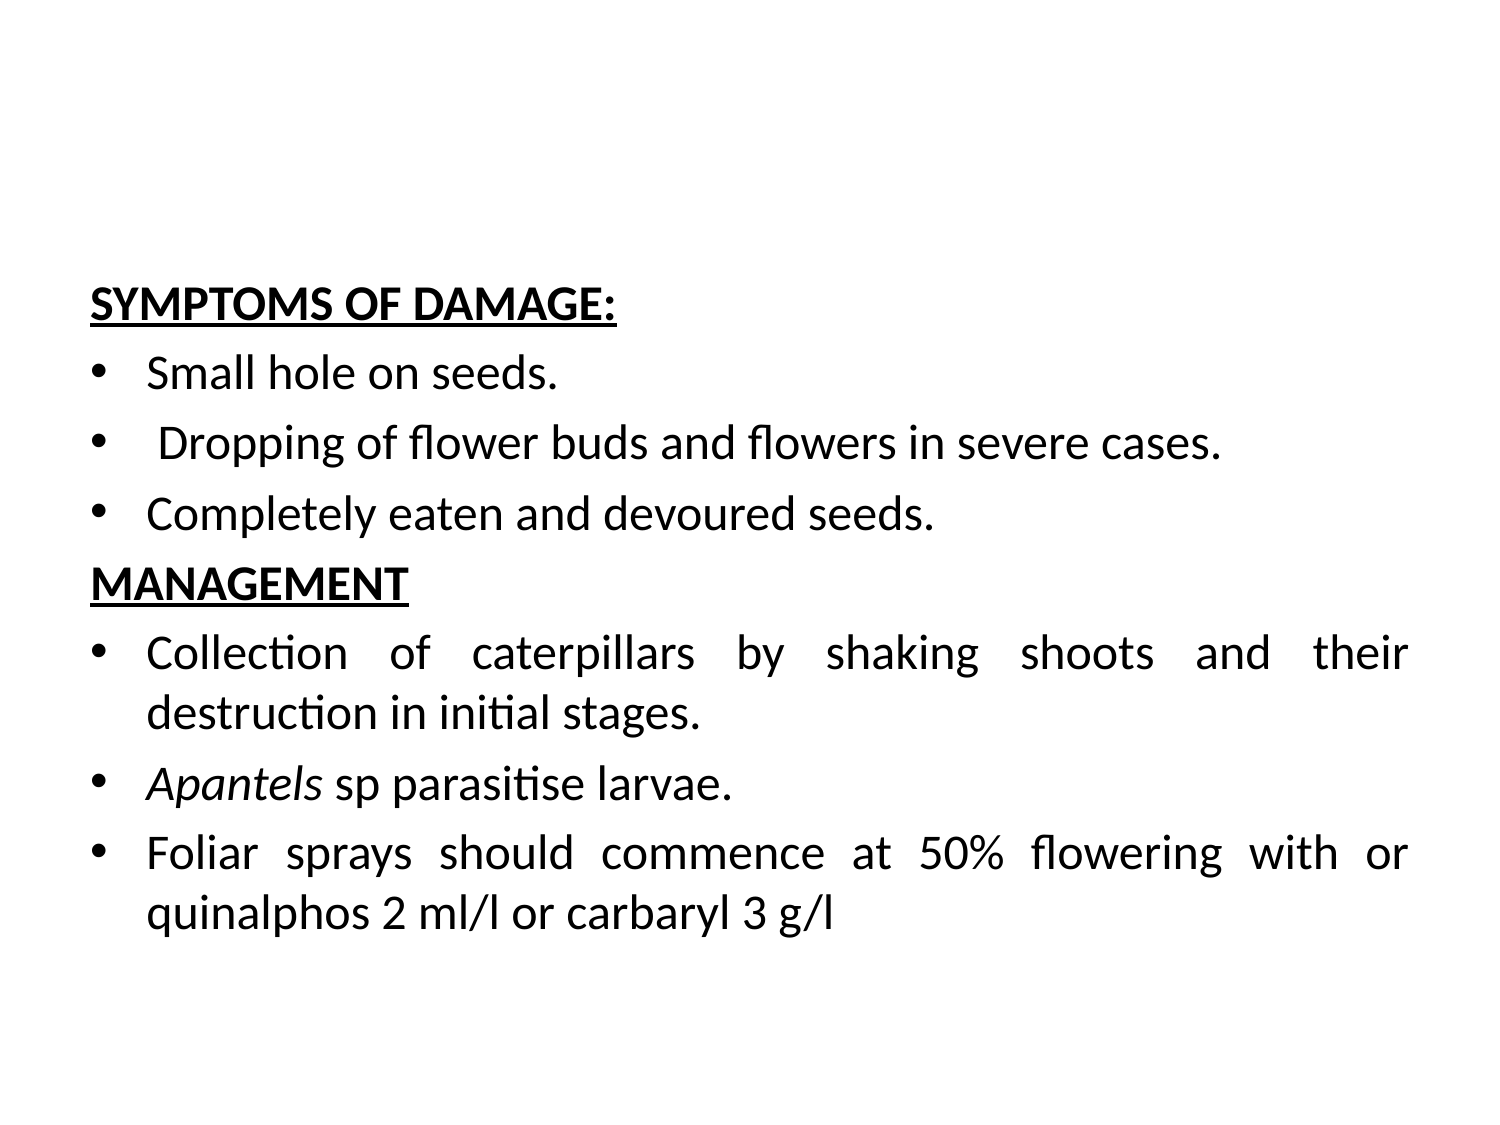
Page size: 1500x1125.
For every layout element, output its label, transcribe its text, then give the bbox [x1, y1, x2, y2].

list SYMPTOMS OF DAMAGE: Small hole on seeds. Dropping of flower buds and flowers in severe cases. Completely eaten and devoured seeds. MANAGEMENT Collection of caterpillars by shaking shoots and their destruction in initial stages. Apantels sp parasitise larvae. Foliar sprays should commence at 50% flowering with or quinalphos 2 ml/l or carbaryl 3 g/l [75, 262, 1425, 1005]
